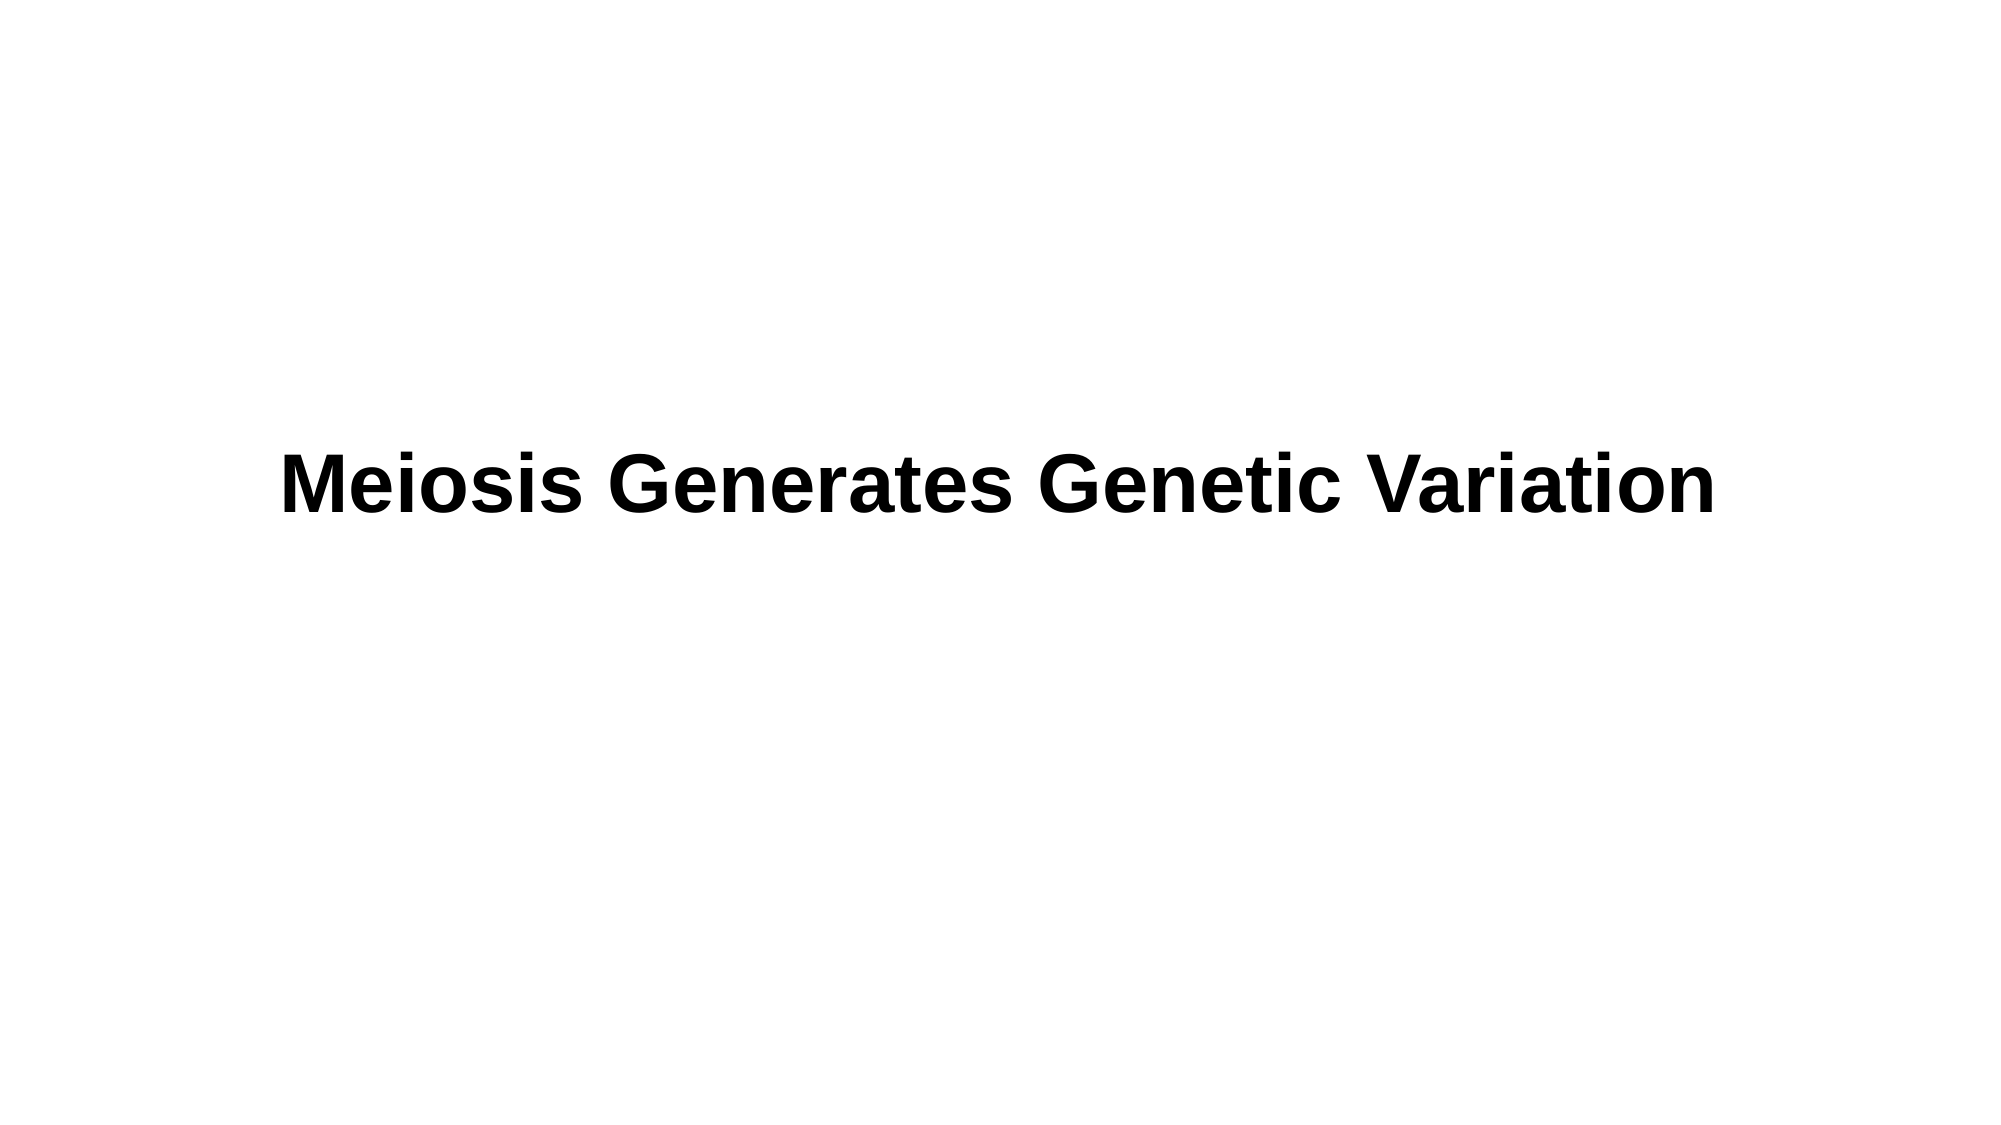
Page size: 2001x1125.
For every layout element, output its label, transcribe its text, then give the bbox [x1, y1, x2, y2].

text_box Meiosis Generates Genetic Variation [150, 422, 1849, 537]
